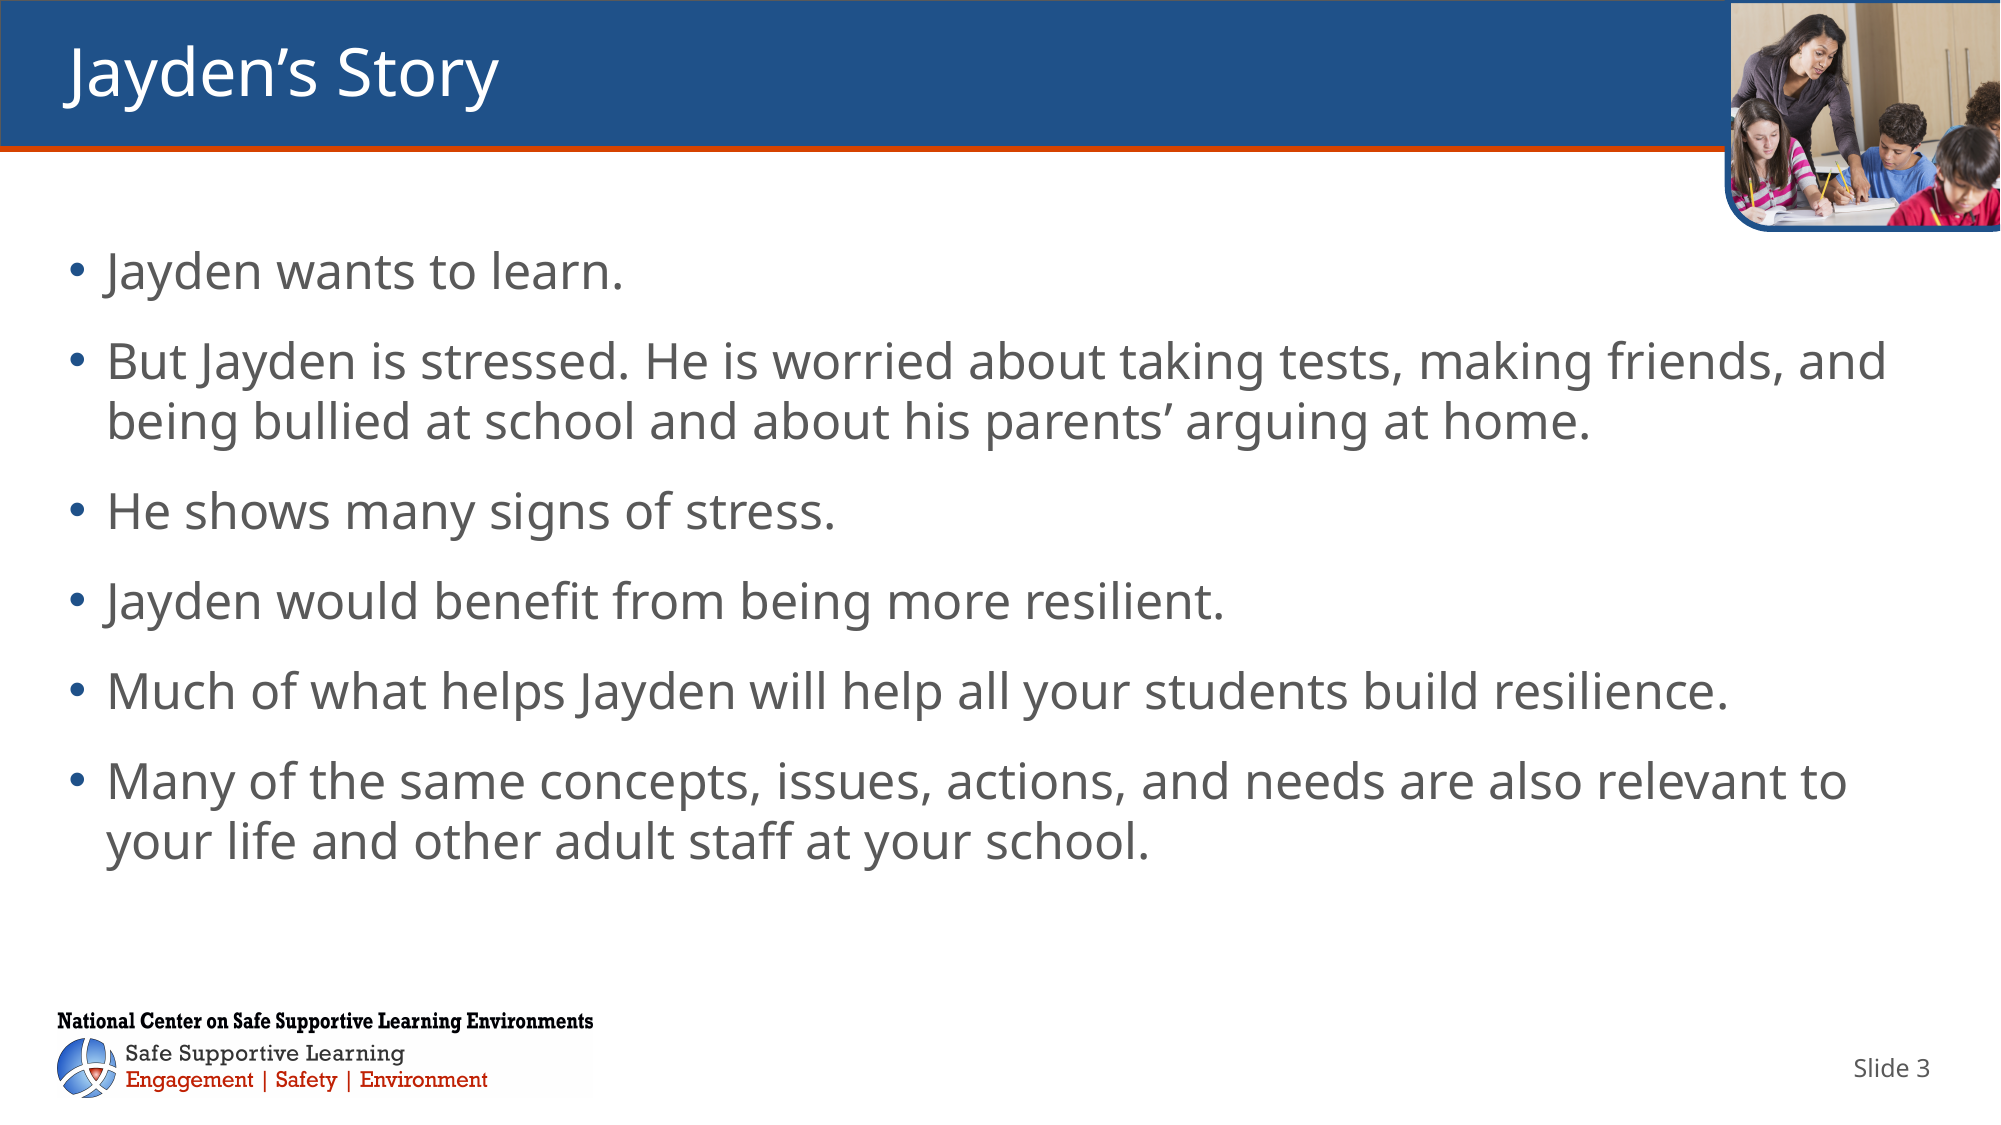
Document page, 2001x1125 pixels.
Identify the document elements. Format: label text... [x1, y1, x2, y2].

picture [57, 1012, 593, 1098]
list Jayden wants to learn. But Jayden is stressed. He is worried about taking tests, making friends, and being bullied at school and about his parents’ arguing at home. He shows many signs of stress. Jayden would benefit from being more resilient. Much of what helps Jayden will help all your students build resilience. Many of the same concepts, issues, actions, and needs are also relevant to your life and other adult staff at your school. [68, 232, 1934, 939]
picture [1731, 4, 2001, 225]
title Jayden’s Story [68, 24, 1547, 123]
